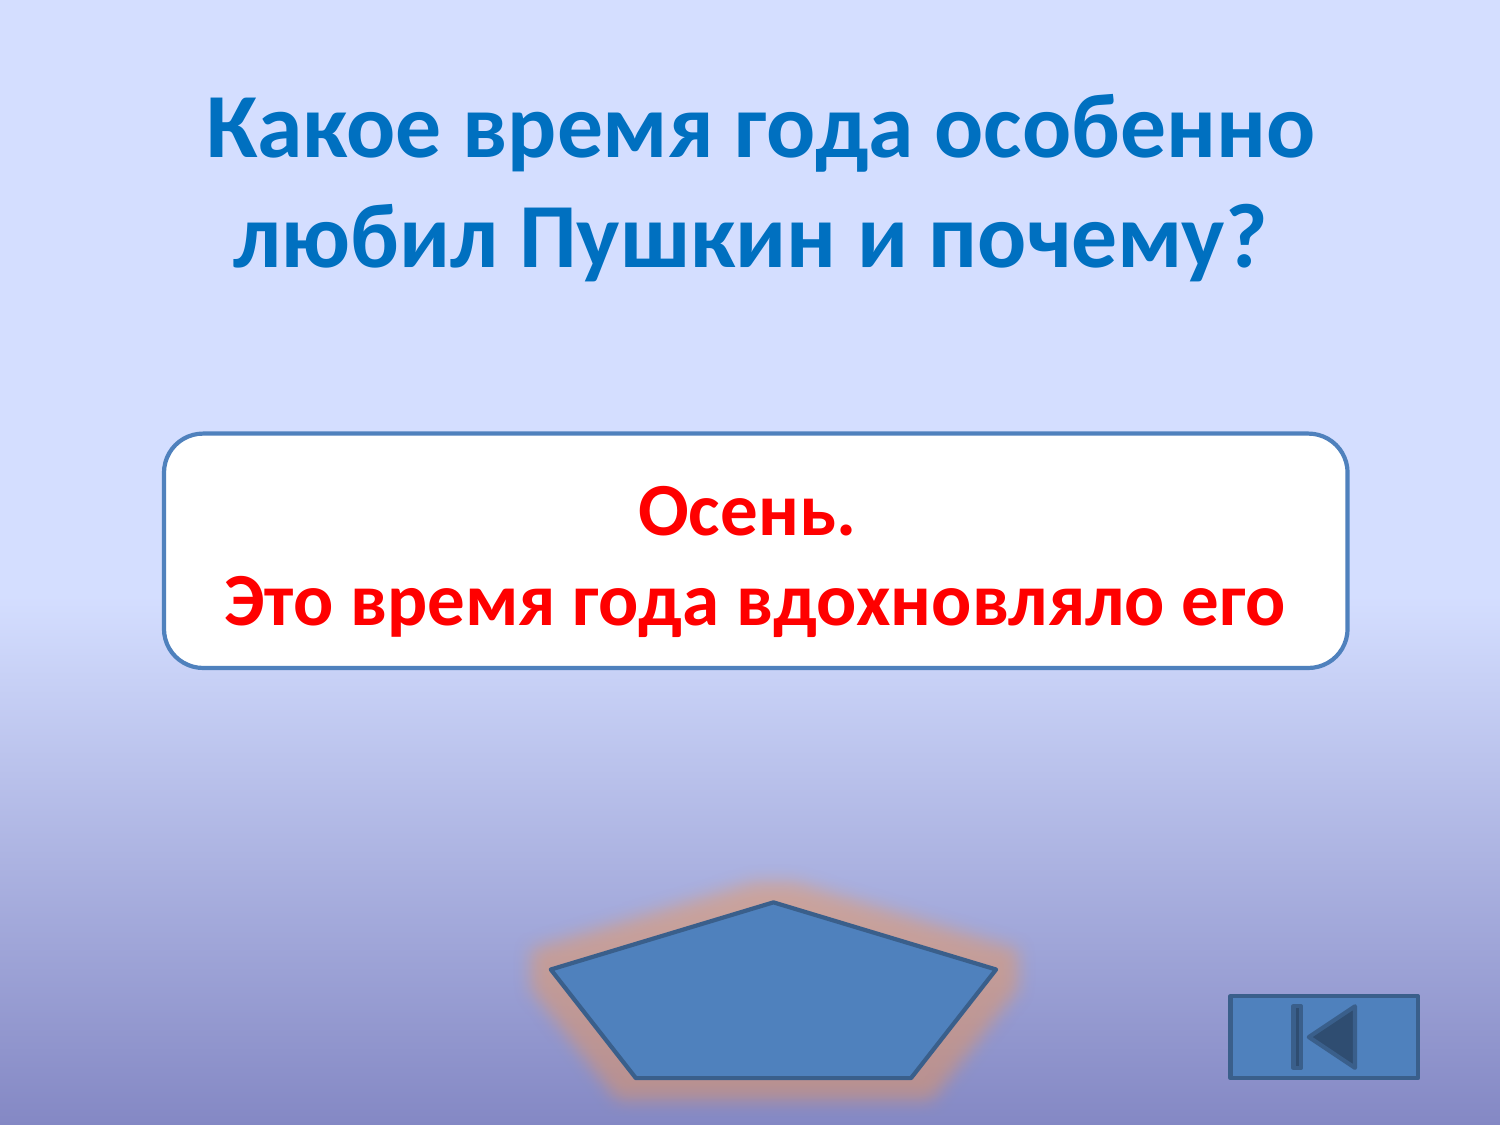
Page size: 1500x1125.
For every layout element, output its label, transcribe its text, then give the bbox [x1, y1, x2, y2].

text_box [548, 900, 999, 1081]
text_box [1228, 994, 1420, 1080]
text_box Осень. Это время года вдохновляло его [161, 431, 1350, 671]
text_box Какое время года особенно любил Пушкин и почему? [164, 58, 1360, 294]
